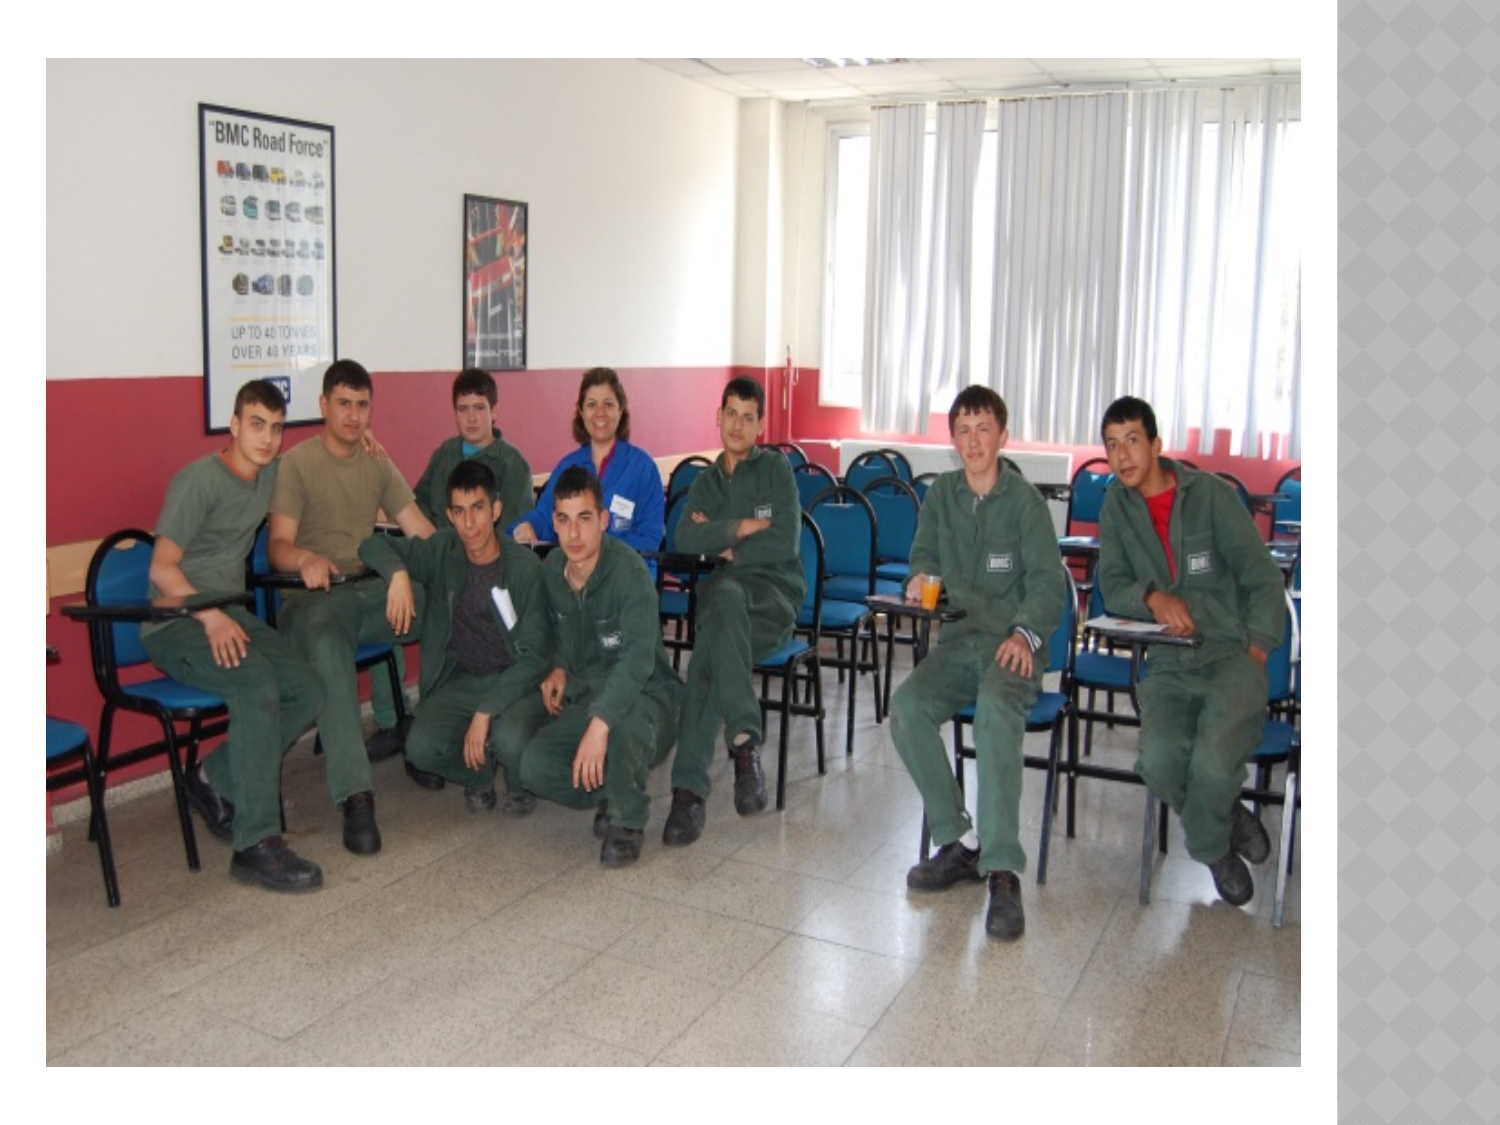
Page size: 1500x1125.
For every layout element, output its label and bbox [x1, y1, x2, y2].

list [46, 58, 1302, 1067]
